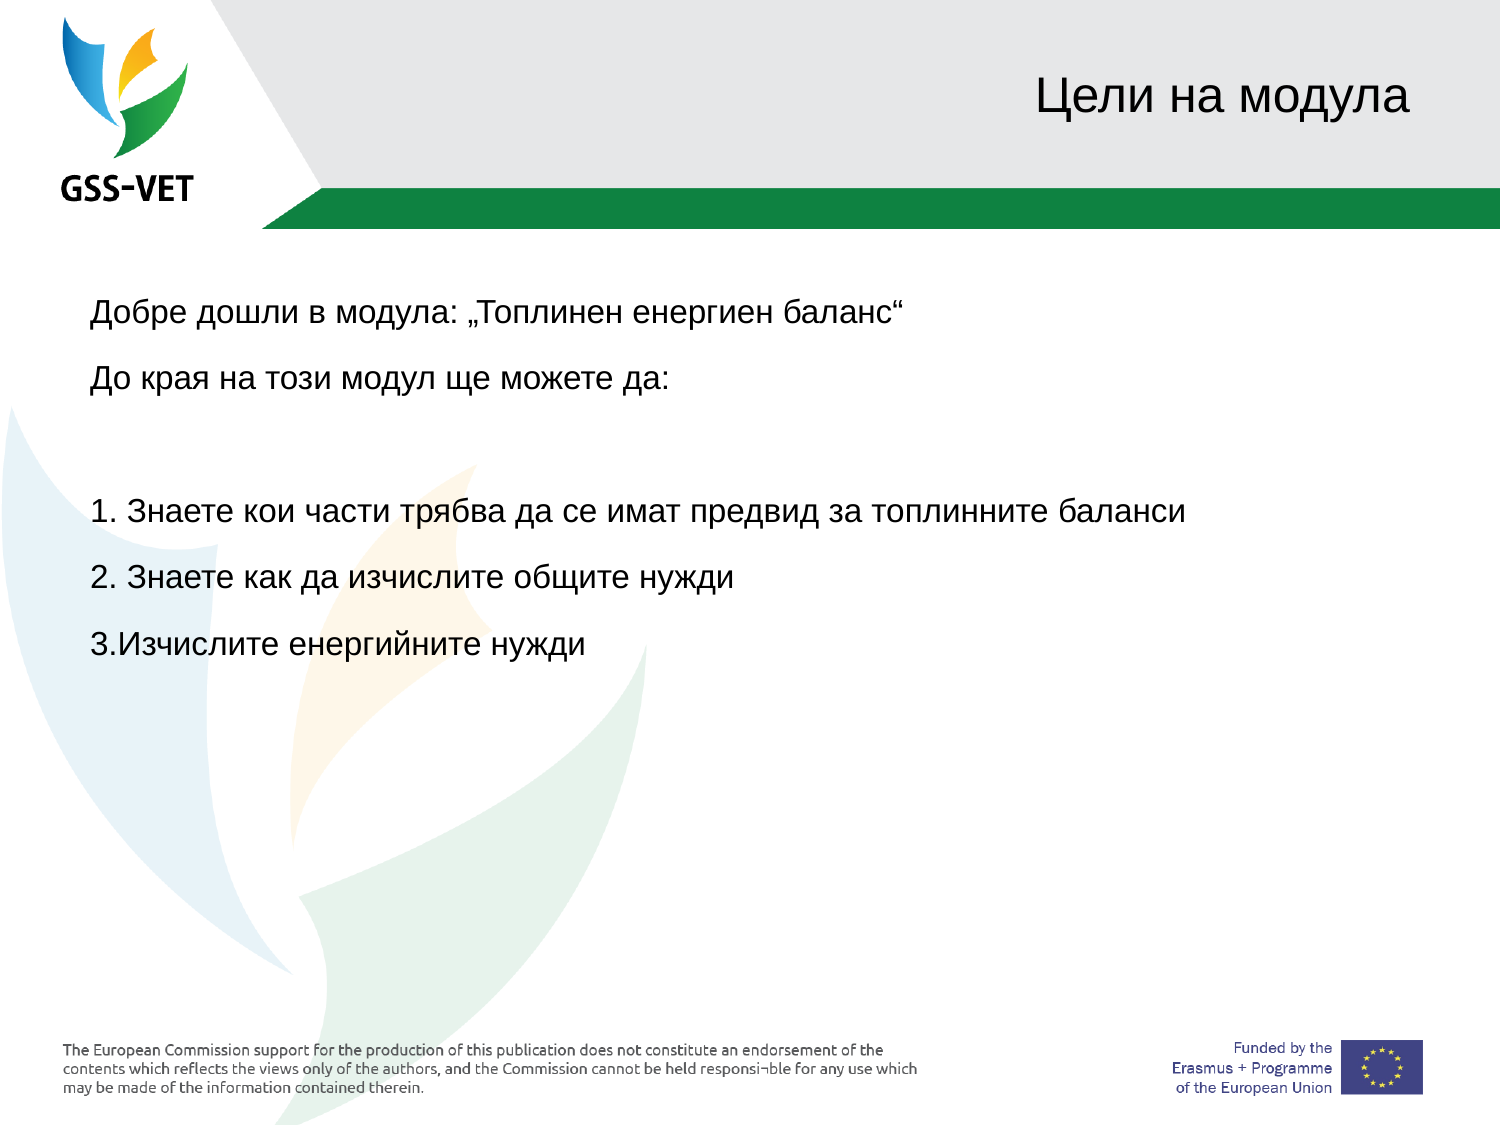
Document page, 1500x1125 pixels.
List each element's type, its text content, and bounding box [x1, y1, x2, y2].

title Цели на модула [324, 0, 1425, 185]
list Добре дошли в модула: „Топлинен енергиен баланс“ До края на този модул ще можете да: 1. Знаете кои части трябва да се имат предвид за топлинните баланси 2. Знаете как да изчислите общите нужди 3.Изчислите енергийните нужди [75, 262, 1425, 1005]
picture [0, 0, 1500, 1125]
